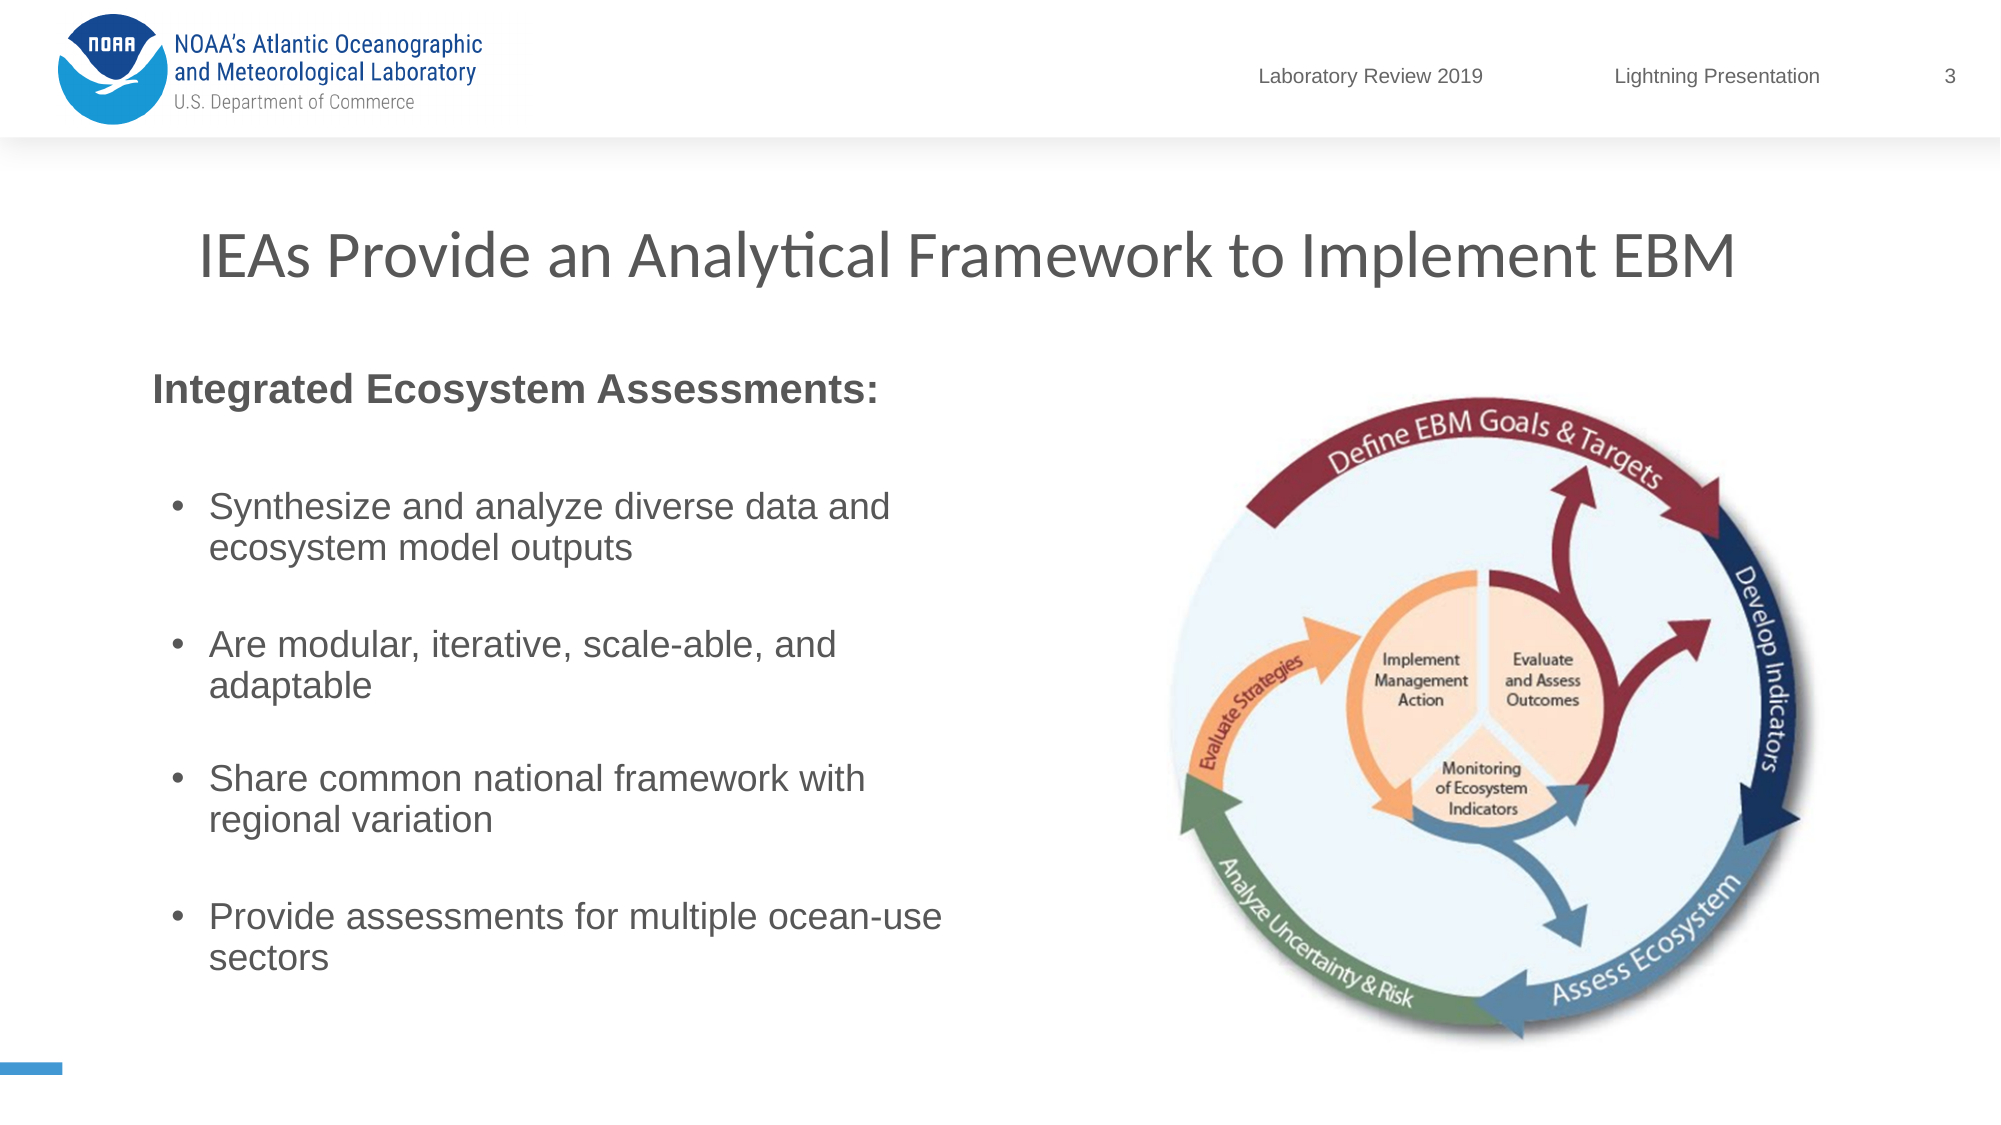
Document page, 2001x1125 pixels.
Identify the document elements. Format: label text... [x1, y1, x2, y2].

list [1099, 372, 1863, 1059]
list Integrated Ecosystem Assessments: [137, 334, 984, 421]
list Synthesize and analyze diverse data and ecosystem model outputs Are modular, iterative, scale-able, and adaptable Share common national framework with regional variation Provide assessments for multiple ocean-use sectors [137, 479, 984, 986]
slide_number 3 [1908, 45, 1971, 105]
title IEAs Provide an Analytical Framework to Implement EBM [75, 212, 1863, 300]
